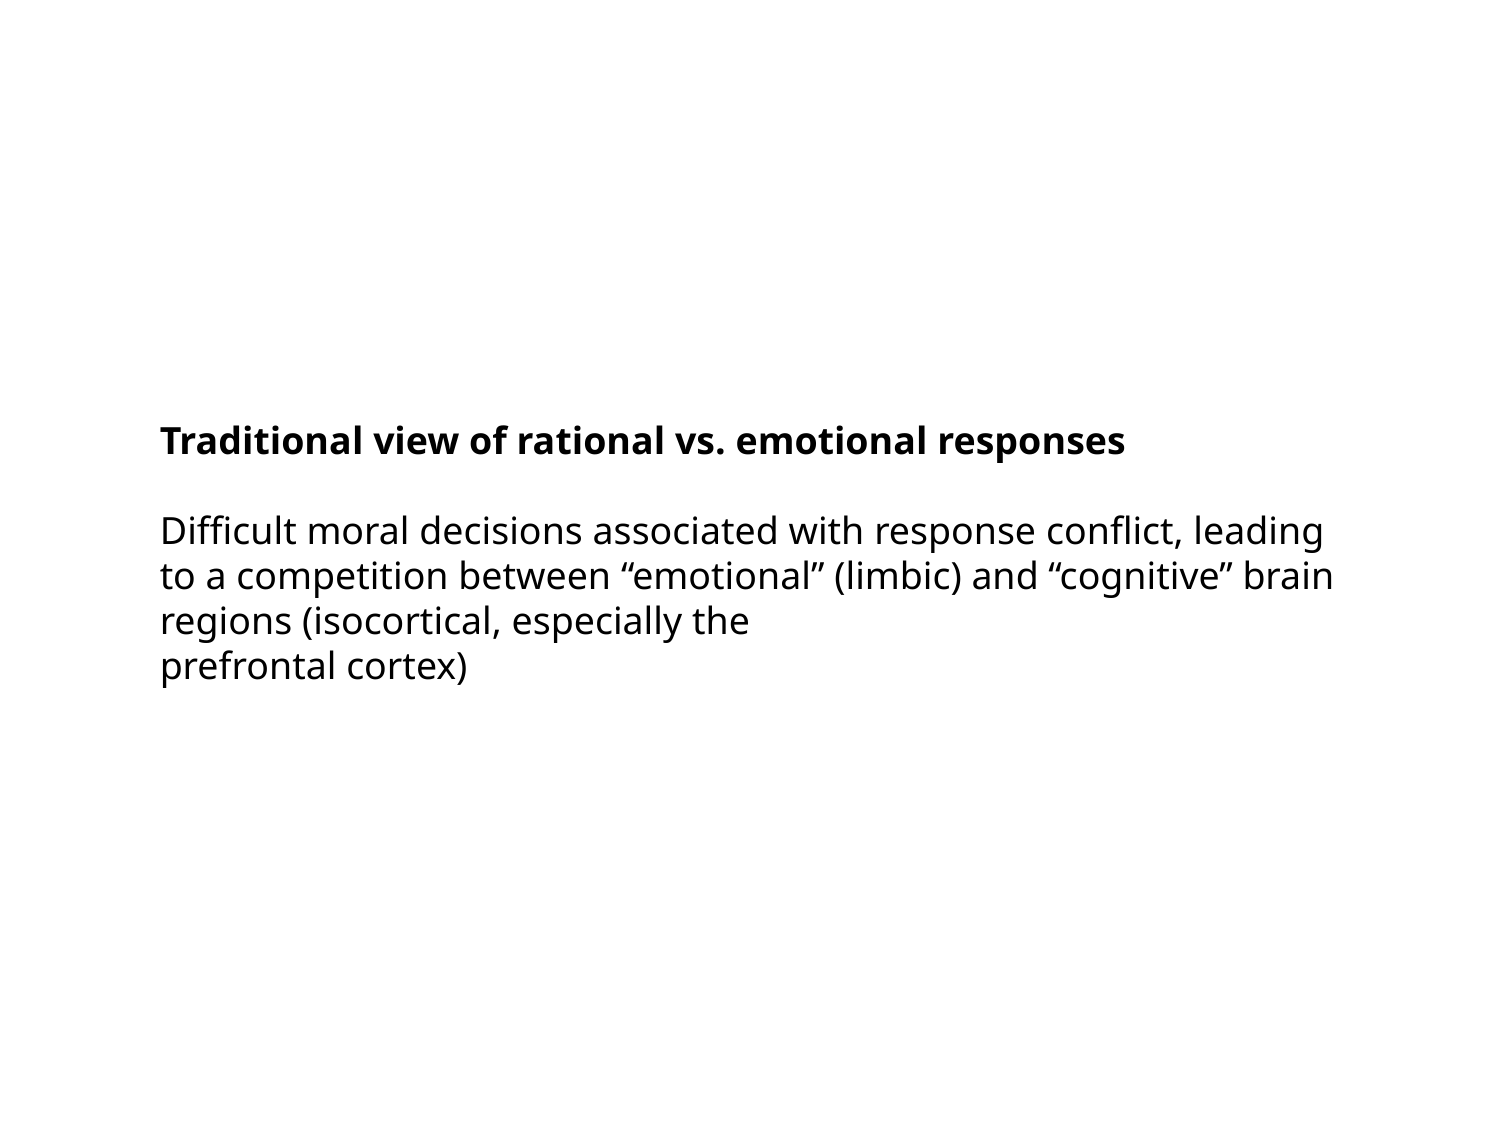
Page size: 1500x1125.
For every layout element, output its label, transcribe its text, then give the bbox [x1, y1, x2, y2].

text_box Traditional view of rational vs. emotional responses Difficult moral decisions associated with response conflict, leading to a competition between “emotional” (limbic) and “cognitive” brain regions (isocortical, especially the prefrontal cortex) [144, 409, 1362, 695]
